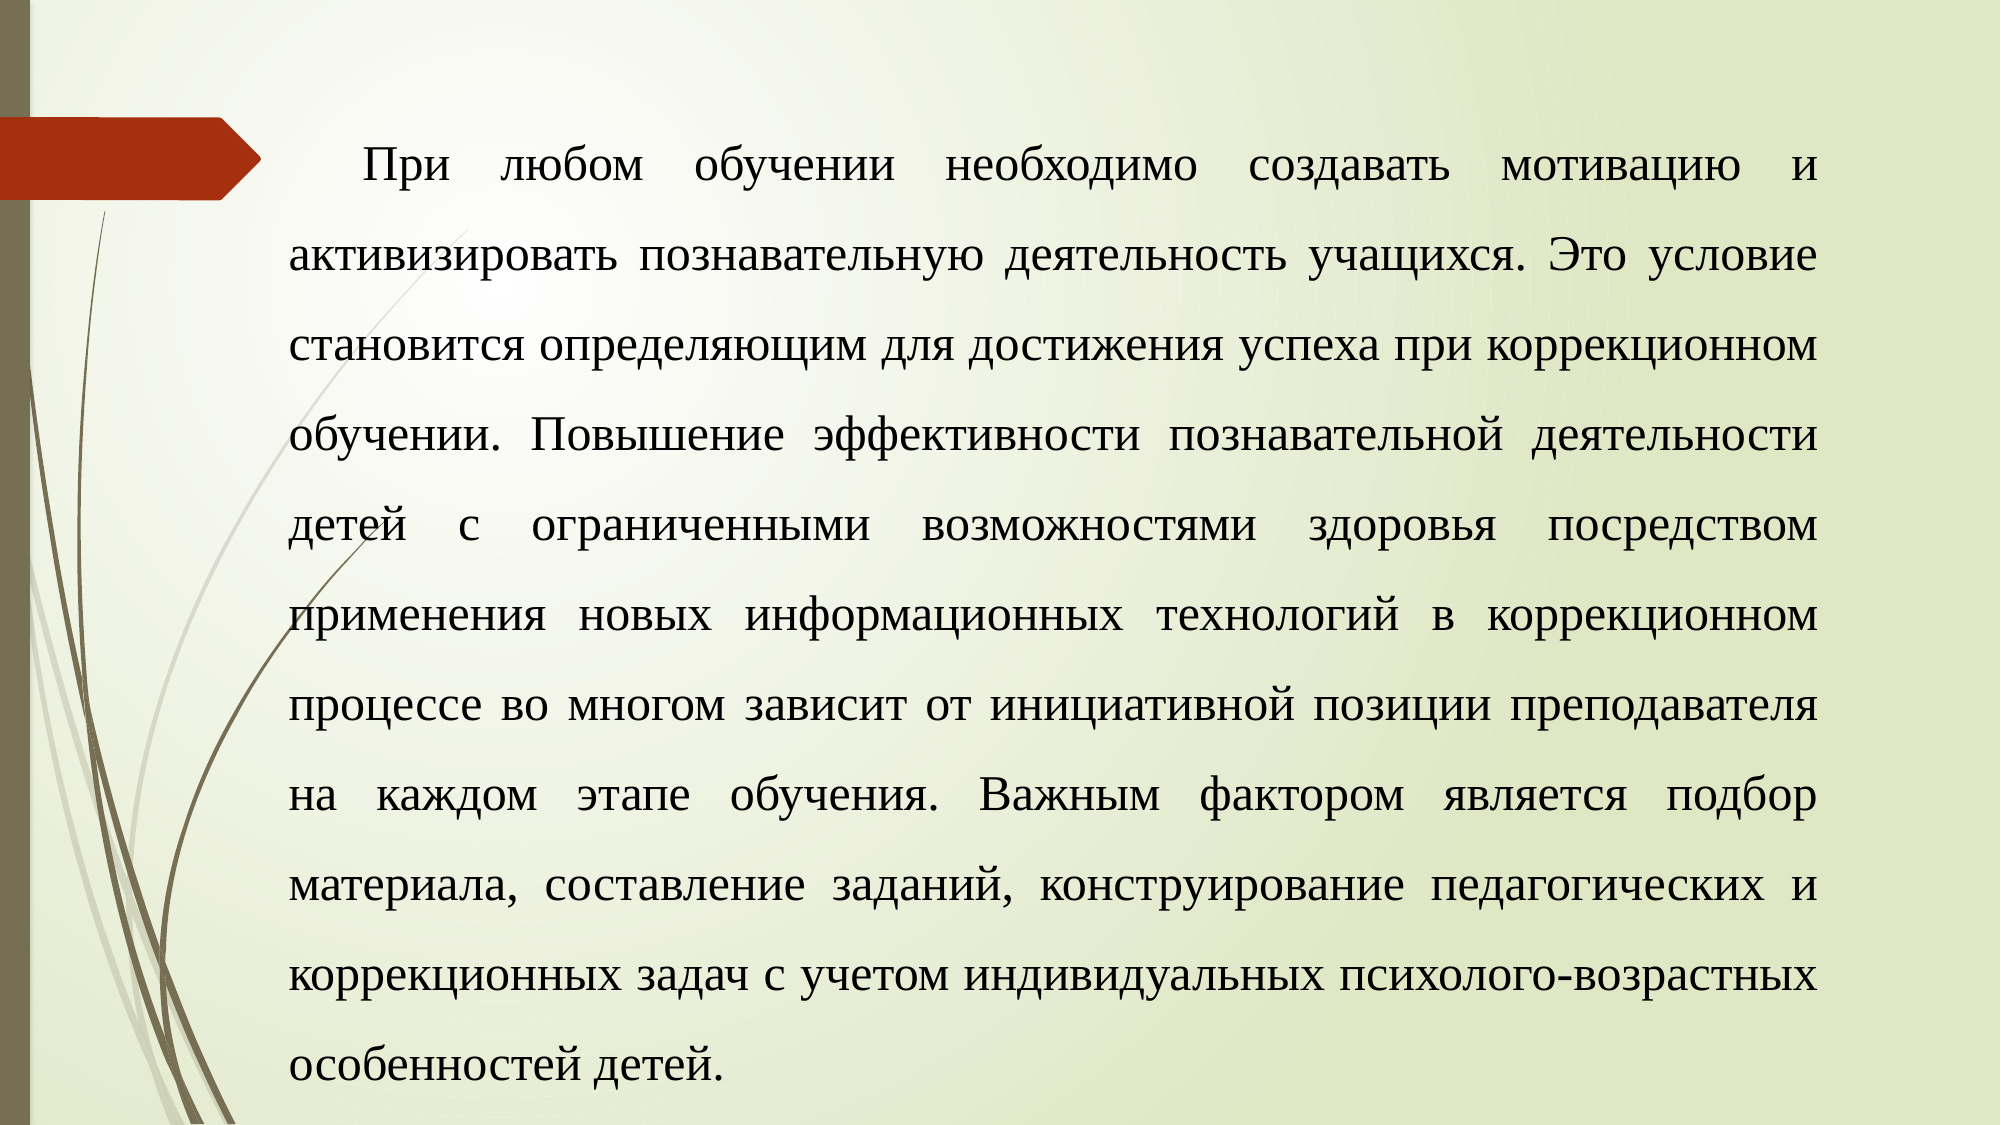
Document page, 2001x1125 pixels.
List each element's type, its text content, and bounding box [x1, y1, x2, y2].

text_box При любом обучении необходимо создавать мотивацию и активизировать познавательную деятельность учащихся. Это условие становится определяющим для достижения успеха при коррекционном обучении. Повышение эффективности познавательной деятельности детей с ограниченными возможностями здоровья посредством применения новых информационных технологий в коррекционном процессе во многом зависит от инициативной позиции преподавателя на каждом этапе обучения. Важным фактором является подбор материала, составление заданий, конструирование педагогических и коррекционных задач с учетом индивидуальных психолого-возрастных особенностей детей. [273, 92, 1834, 1098]
